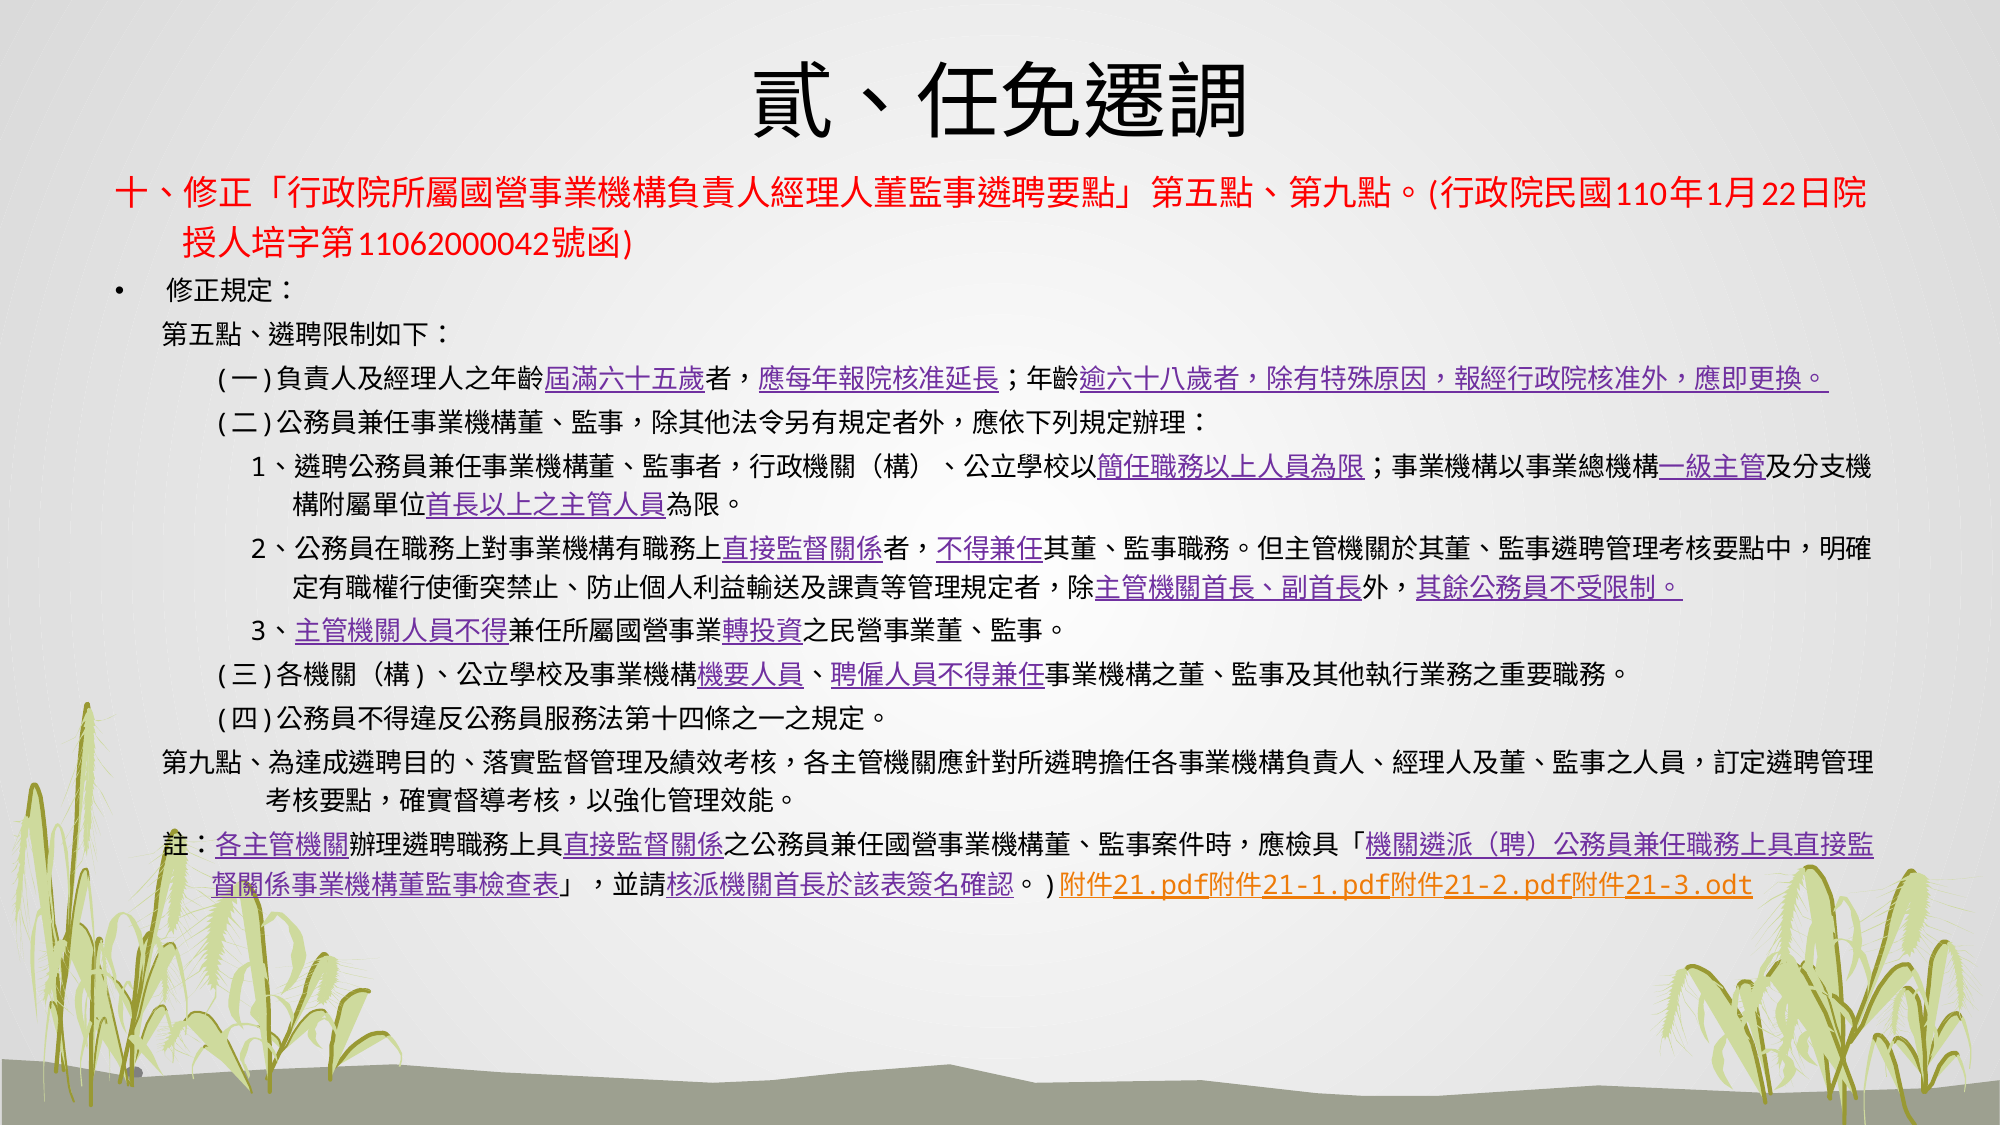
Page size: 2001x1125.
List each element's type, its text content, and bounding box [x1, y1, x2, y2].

title 貳、任免遷調 [99, 38, 1900, 155]
list 十、修正「行政院所屬國營事業機構負責人經理人董監事遴聘要點」第五點、第九點。(行政院民國110年1月22日院授人培字第11062000042號函) 修正規定： 第五點、遴聘限制如下： (一)負責人及經理人之年齡屆滿六十五歲者，應每年報院核准延長；年齡逾六十八歲者，除有特殊原因，報經行政院核准外，應即更換。 (二)公務員兼任事業機構董、監事，除其他法令另有規定者外，應依下列規定辦理： 1、遴聘公務員兼任事業機構董、監事者，行政機關（構）、公立學校以簡任職務以上人員為限；事業機構以事業總機構一級主管及分支機構附屬單位首長以上之主管人員為限。 2、公務員在職務上對事業機構有職務上直接監督關係者，不得兼任其董、監事職務。但主管機關於其董、監事遴聘管理考核要點中，明確定有職權行使衝突禁止、防止個人利益輸送及課責等管理規定者，除主管機關首長、副首長外，其餘公務員不受限制。 3、主管機關人員不得兼任所屬國營事業轉投資之民營事業董、監事。 (三)各機關（構)、公立學校及事業機構機要人員、聘僱人員不得兼任事業機構之董、監事及其他執行業務之重要職務。 (四)公務員不得違反公務員服務法第十四條之一之規定。 第九點、為達成遴聘目的、落實監督管理及績效考核，各主管機關應針對所遴聘擔任各事業機構負責人、經理人及董、監事之人員，訂定遴聘管理考核要點，確實督導考核，以強化管理效能。 註：各主管機關辦理遴聘職務上具直接監督關係之公務員兼任國營事業機構董、監事案件時，應檢具「機關遴派（聘）公務員兼任職務上具直接監督關係事業機構董監事檢查表」，並請核派機關首長於該表簽名確認。)附件21.pdf附件21-1.pdf附件21-2.pdf附件21-3.odt [99, 155, 1900, 933]
